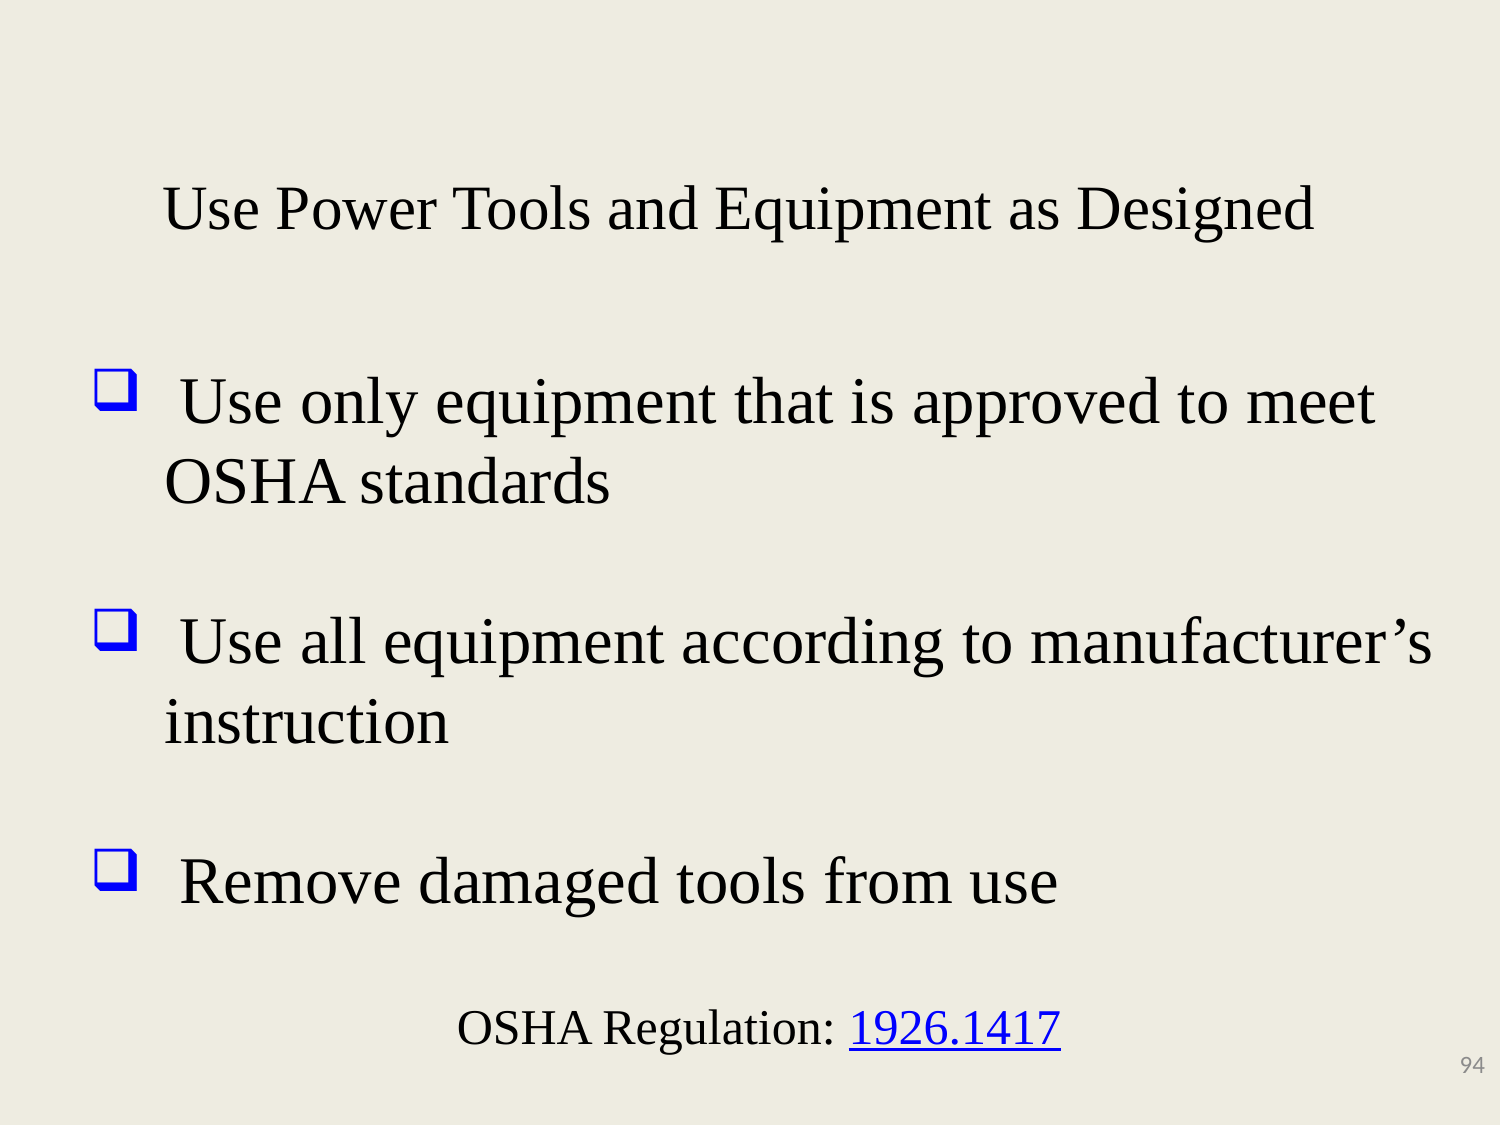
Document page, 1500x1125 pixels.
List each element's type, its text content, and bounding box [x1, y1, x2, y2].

title Use Power Tools and Equipment as Designed [15, 157, 1463, 250]
slide_number 94 [1162, 1033, 1500, 1094]
text_box Use only equipment that is approved to meet OSHA standards Use all equipment according to manufacturer’s instruction Remove damaged tools from use [75, 349, 1463, 925]
text_box OSHA Regulation: 1926.1417 [442, 987, 1076, 1063]
